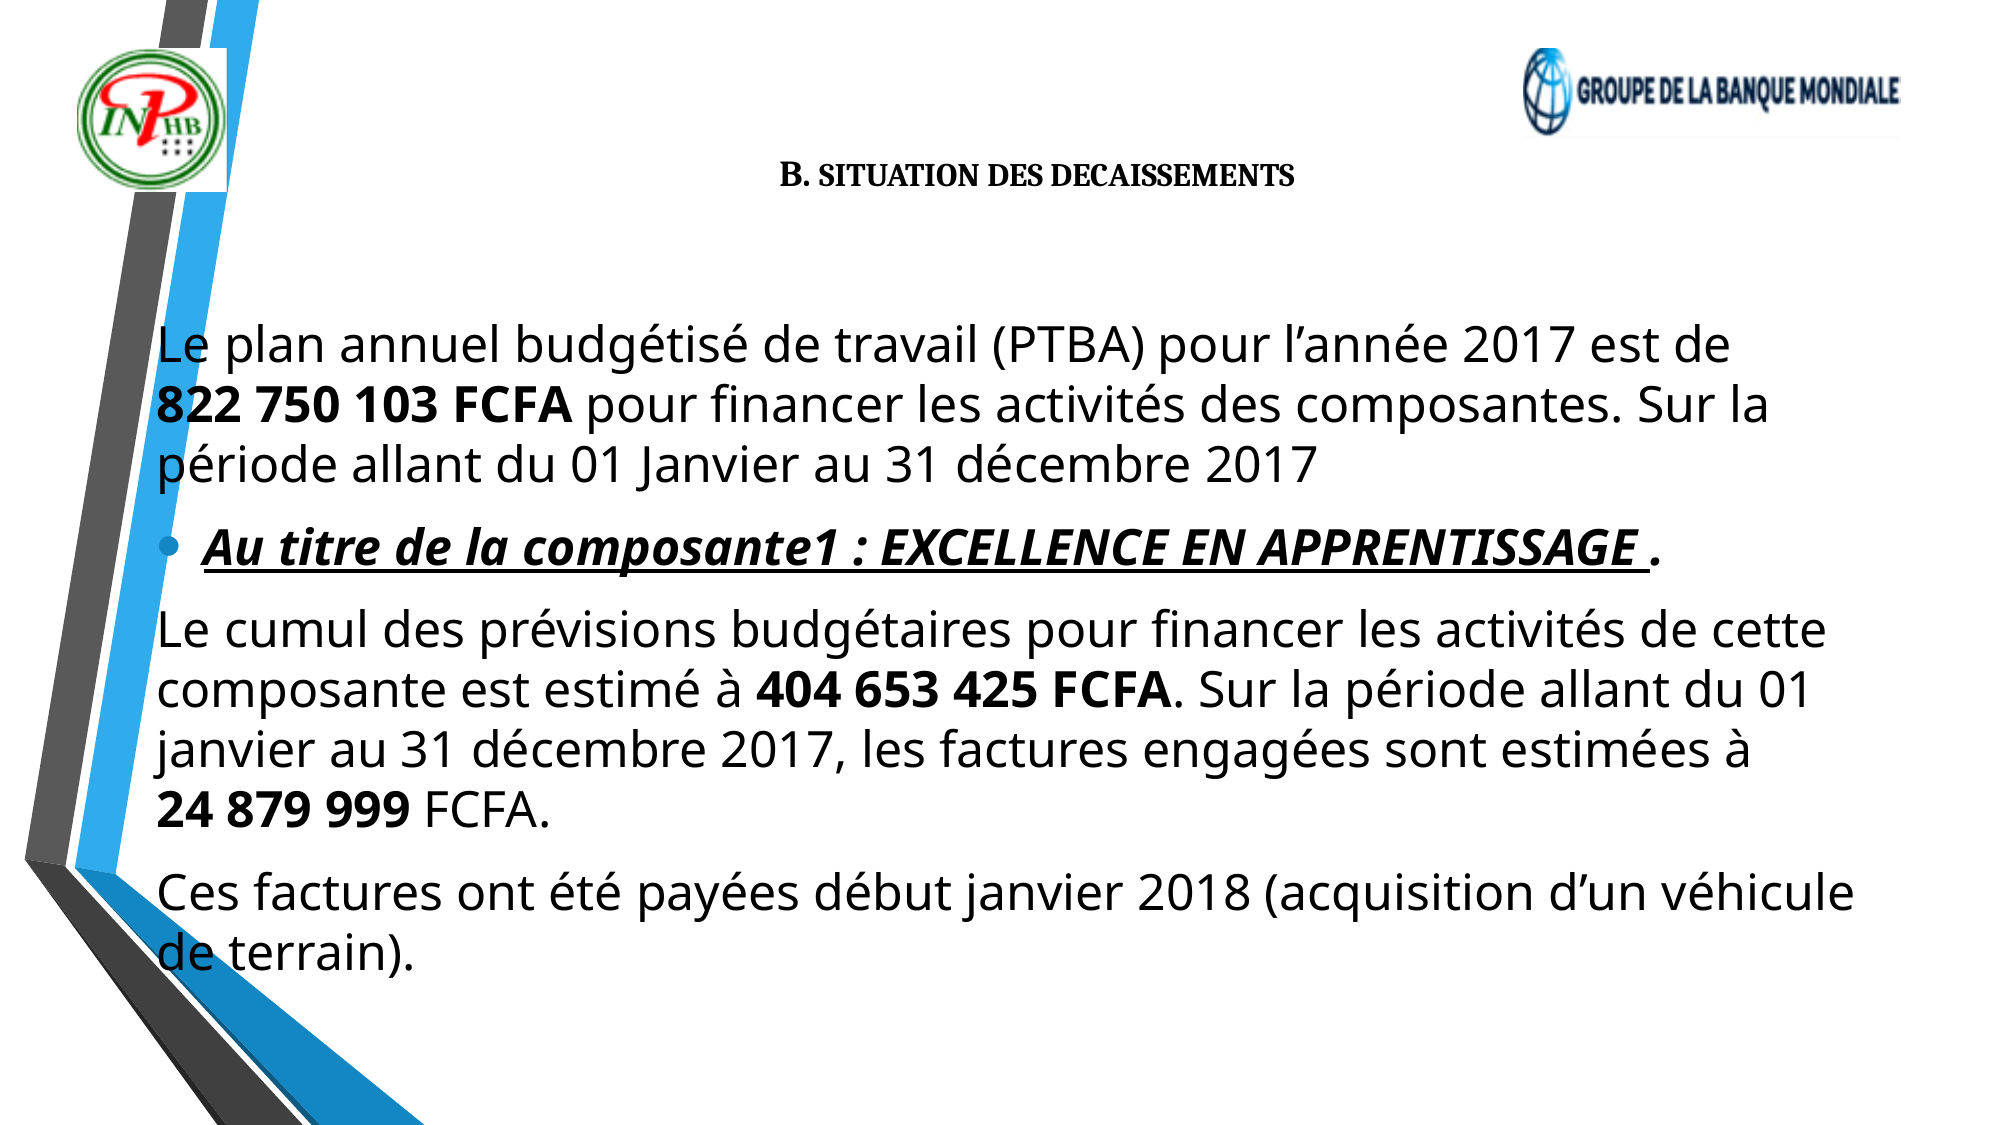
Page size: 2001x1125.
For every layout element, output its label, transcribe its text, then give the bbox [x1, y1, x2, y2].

title B. SITUATION DES DECAISSEMENTS [99, 142, 1975, 242]
picture [1522, 47, 1901, 143]
picture [77, 47, 231, 193]
list Le plan annuel budgétisé de travail (PTBA) pour l’année 2017 est de 822 750 103 FCFA pour financer les activités des composantes. Sur la période allant du 01 Janvier au 31 décembre 2017 Au titre de la composante1 : EXCELLENCE EN APPRENTISSAGE . Le cumul des prévisions budgétaires pour financer les activités de cette composante est estimé à 404 653 425 FCFA. Sur la période allant du 01 janvier au 31 décembre 2017, les factures engagées sont estimées à 24 879 999 FCFA. Ces factures ont été payées début janvier 2018 (acquisition d’un véhicule de terrain). [141, 305, 1887, 1041]
